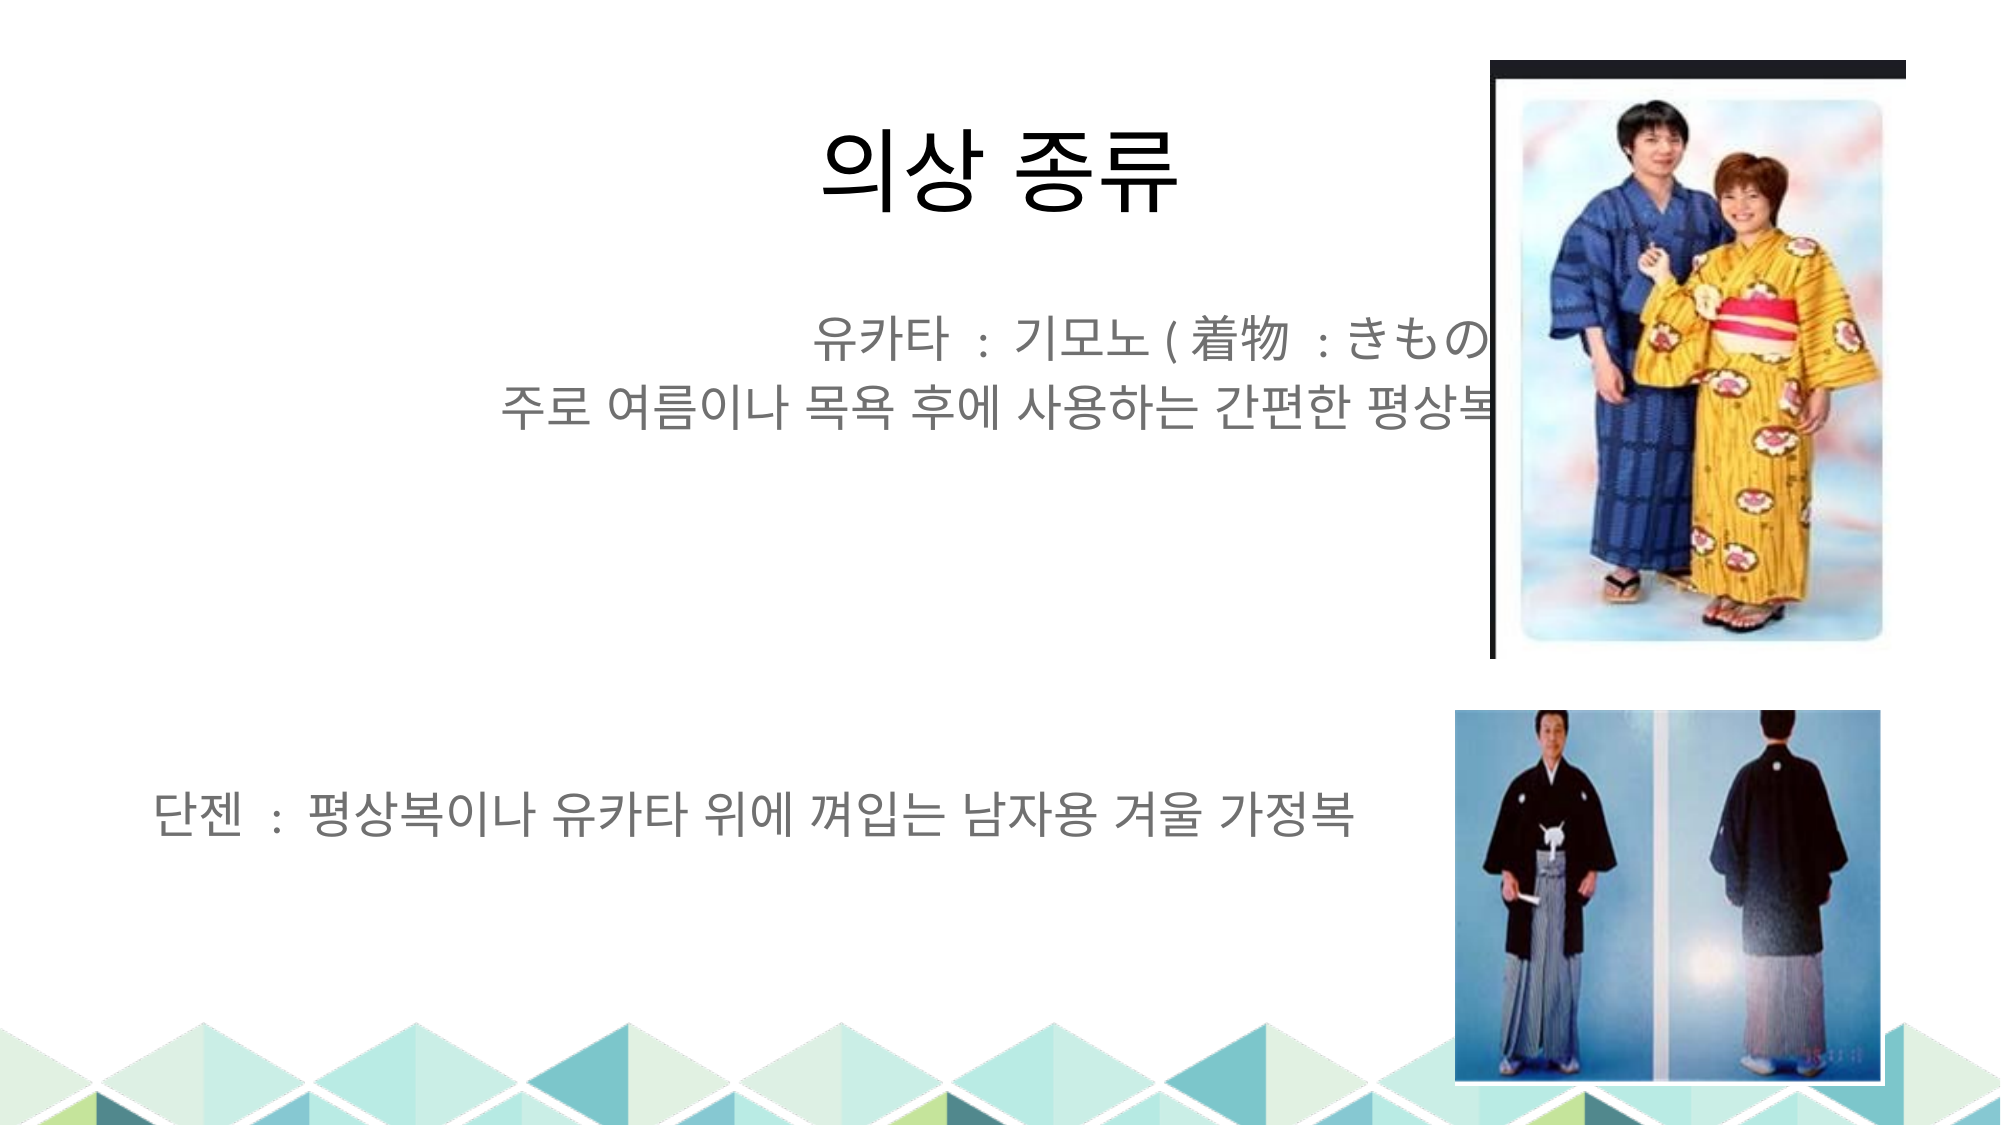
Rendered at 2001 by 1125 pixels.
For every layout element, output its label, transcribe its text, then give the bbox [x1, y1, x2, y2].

picture [0, 0, 2001, 1125]
title 의상 종류 [137, 59, 1863, 278]
list 유카타 : 기모노(着物 :きもの)의 일종. 주로 여름이나 목욕 후에 사용하는 간편한 평상복 단젠 : 평상복이나 유카타 위에 껴입는 남자용 겨울 가정복 [137, 299, 1863, 1014]
